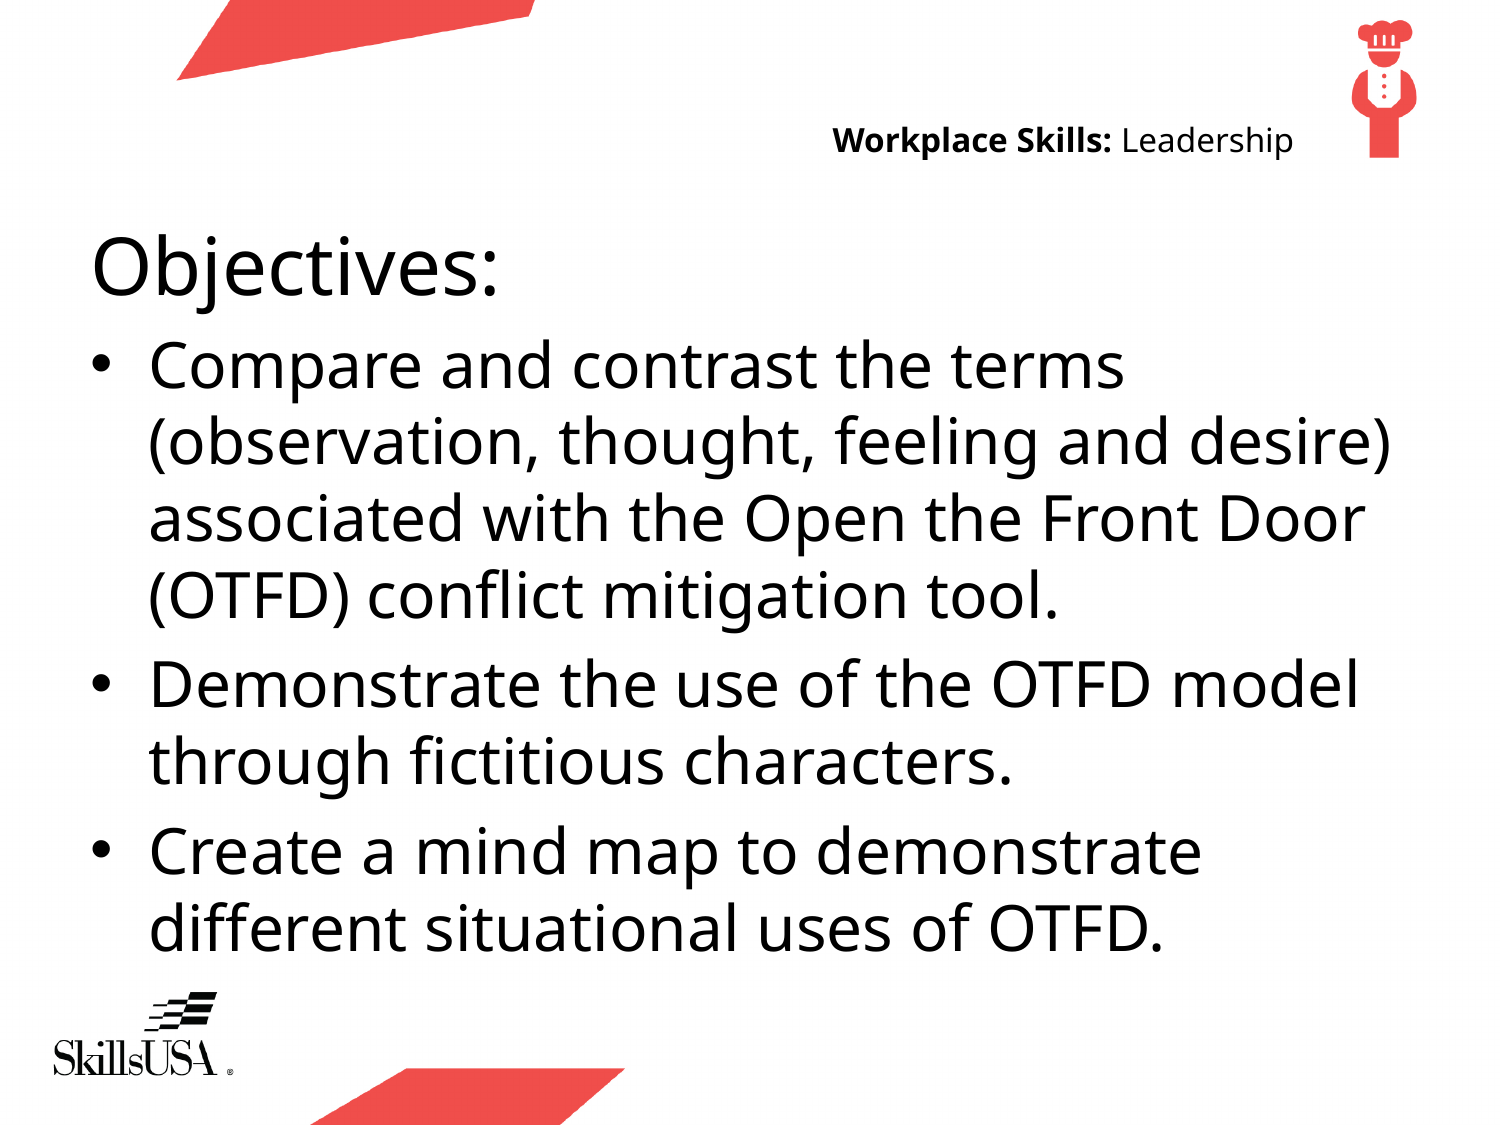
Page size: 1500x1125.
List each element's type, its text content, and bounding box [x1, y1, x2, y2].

list Objectives: Compare and contrast the terms (observation, thought, feeling and desire) associated with the Open the Front Door (OTFD) conflict mitigation tool. Demonstrate the use of the OTFD model through fictitious characters. Create a mind map to demonstrate different situational uses of OTFD. [75, 207, 1425, 981]
picture [0, 0, 1500, 1125]
title Workplace Skills: Leadership [90, 45, 1310, 207]
